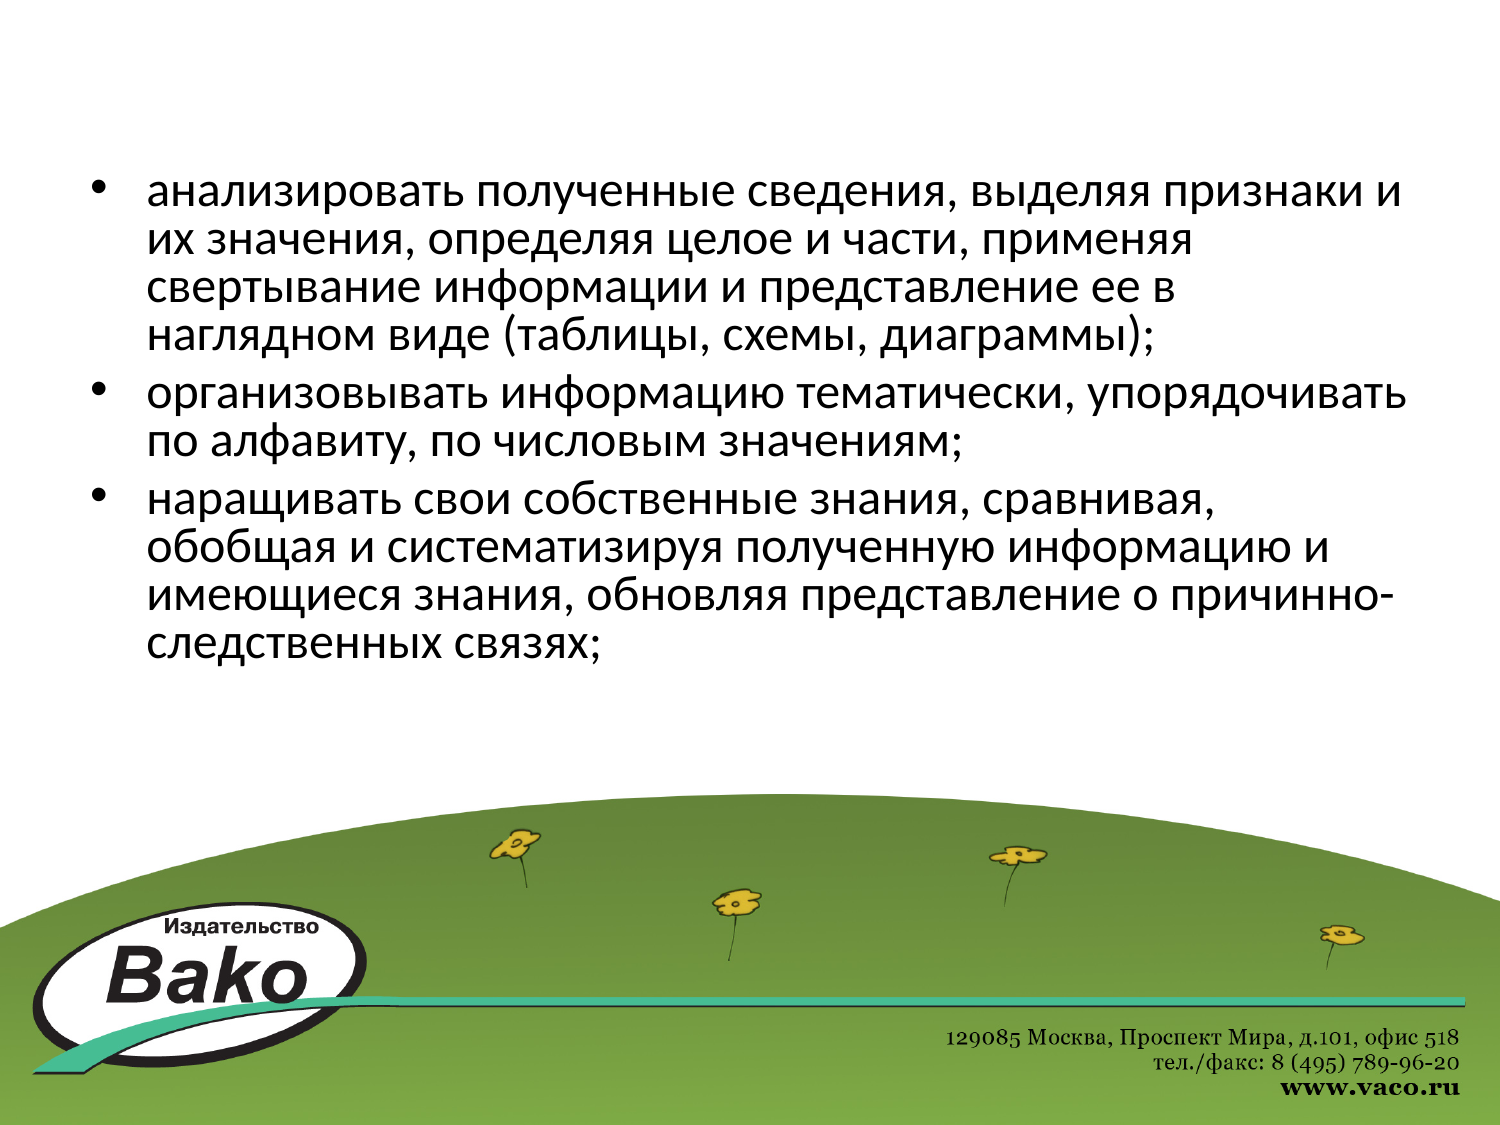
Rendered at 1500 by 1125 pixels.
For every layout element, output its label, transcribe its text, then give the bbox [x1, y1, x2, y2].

list анализировать полученные сведения, выделяя признаки и их значения, определяя целое и части, применяя свертывание информации и представление ее в наглядном виде (таблицы, схемы, диаграммы); организовывать информацию тематически, упорядочивать по алфавиту, по числовым значениям; наращивать свои собственные знания, сравнивая, обобщая и систематизируя полученную информацию и имеющиеся знания, обновляя представление о причинно-следственных связях; [74, 160, 1426, 882]
picture [0, 64, 1500, 1125]
